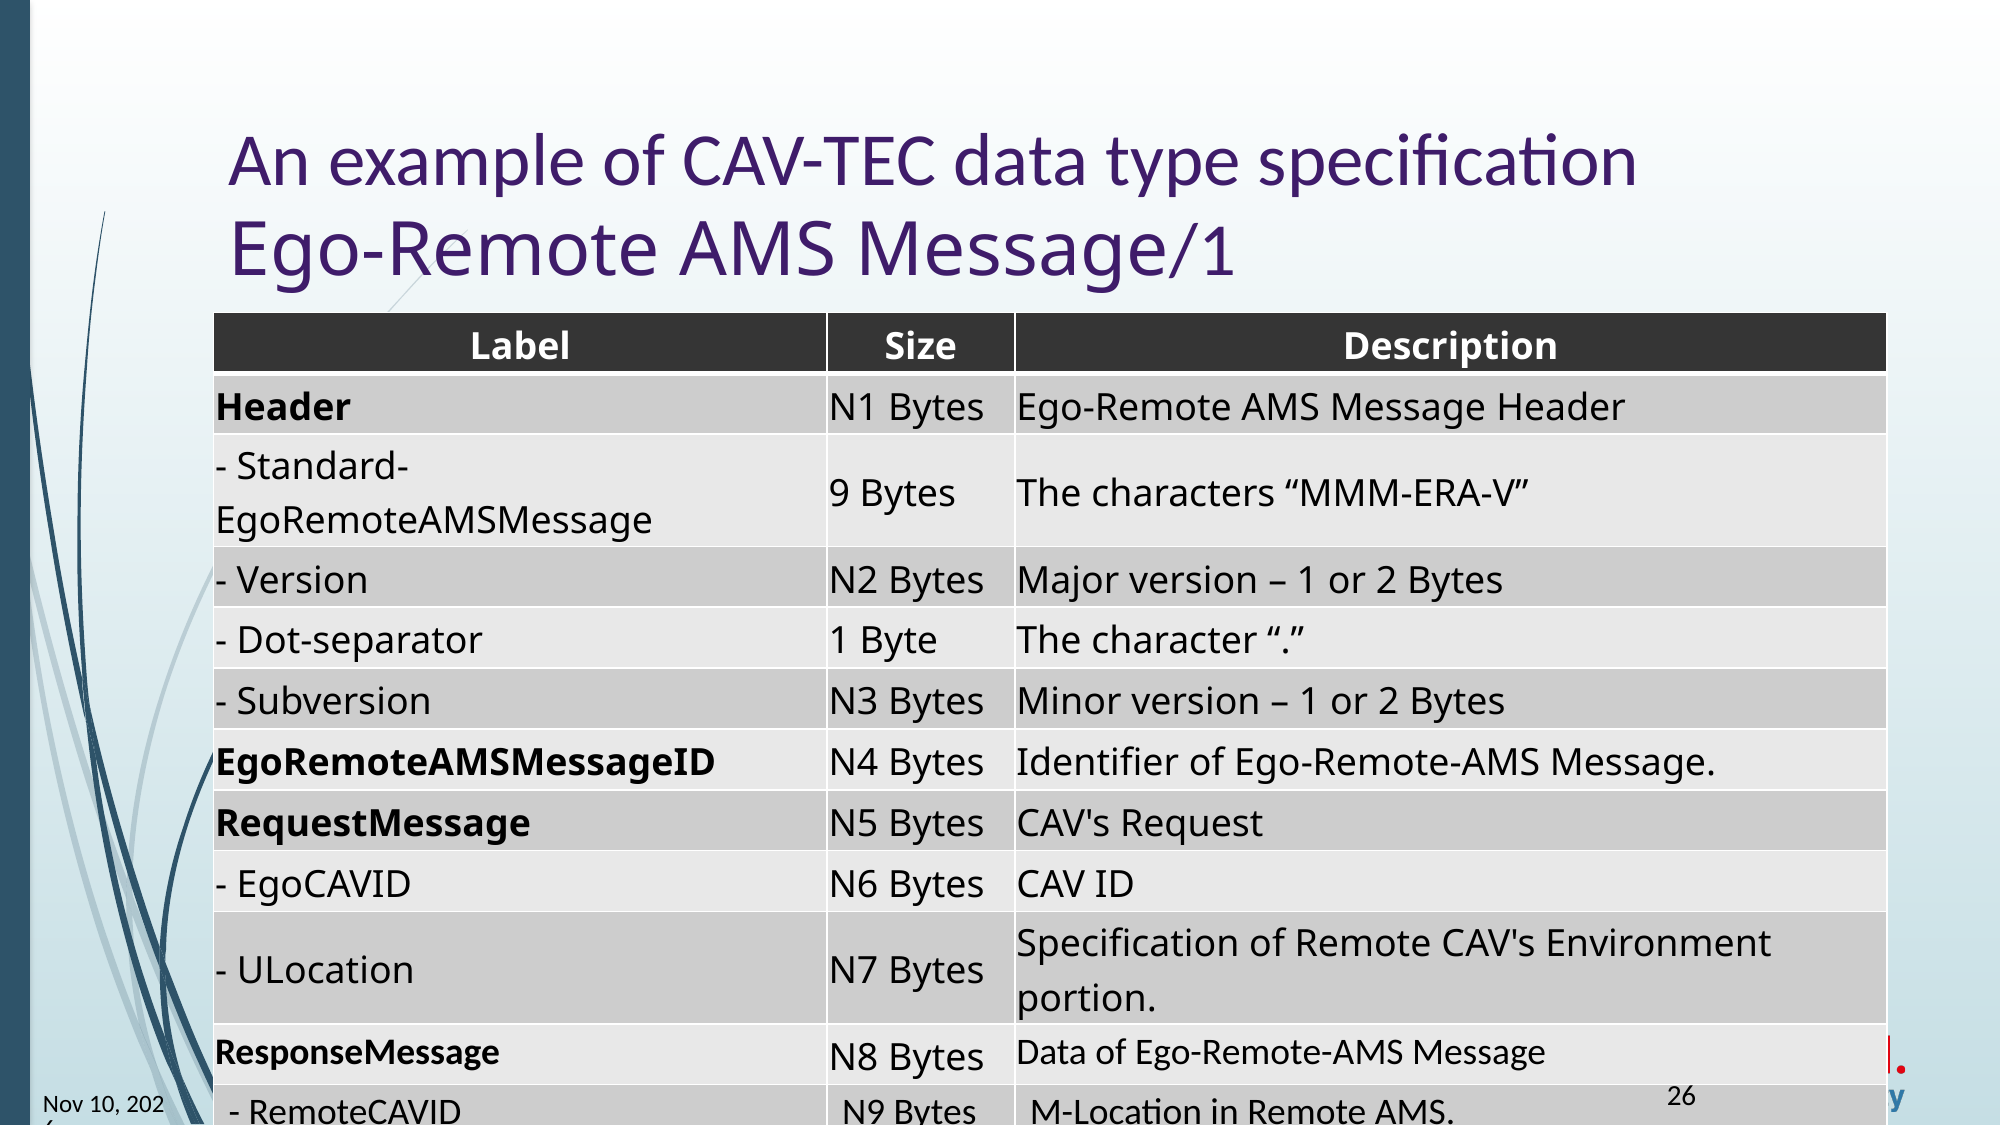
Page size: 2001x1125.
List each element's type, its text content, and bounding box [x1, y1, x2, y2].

table_cell N1 Bytes [828, 376, 1014, 433]
table_cell M-Location in Remote AMS. [1016, 1085, 1886, 1125]
table_header Label [214, 313, 826, 371]
table_cell N9 Bytes [828, 1085, 1014, 1125]
table_cell EgoRemoteAMSMessageID [214, 730, 826, 789]
table_cell 9 Bytes [828, 435, 1014, 546]
table_cell CAV's Request [1016, 791, 1886, 850]
slide_number 8-May-25 [28, 1080, 192, 1125]
title An example of CAV-TEC data type specification Ego-Remote AMS Message/1 [213, 102, 1888, 312]
table_cell Specification of Remote CAV's Environment portion. [1016, 912, 1886, 1023]
table_cell N8 Bytes [828, 1025, 1014, 1084]
picture [1888, 999, 1909, 1120]
table_cell N4 Bytes [828, 730, 1014, 789]
table_cell - ULocation [214, 912, 826, 1023]
table_cell - Standard-EgoRemoteAMSMessage [214, 435, 826, 546]
table_cell - Version [214, 547, 826, 606]
table_cell N6 Bytes [828, 851, 1014, 911]
table_cell Data of Ego-Remote-AMS Message [1016, 1025, 1886, 1084]
table_cell Ego-Remote AMS Message Header [1016, 376, 1886, 433]
table_cell Identifier of Ego-Remote-AMS Message. [1016, 730, 1886, 789]
table_cell Major version – 1 or 2 Bytes [1016, 547, 1886, 606]
table_cell The characters “MMM-ERA-V” [1016, 435, 1886, 546]
table_cell - EgoCAVID [214, 851, 826, 911]
table_cell 1 Byte [828, 608, 1014, 667]
table_cell Minor version – 1 or 2 Bytes [1016, 669, 1886, 728]
table_cell N2 Bytes [828, 547, 1014, 606]
table_cell - Dot-separator [214, 608, 826, 667]
table_cell - Subversion [214, 669, 826, 728]
table_cell N3 Bytes [828, 669, 1014, 728]
table_header Description [1016, 313, 1886, 371]
table_cell N7 Bytes [828, 912, 1014, 1023]
table_cell ResponseMessage [214, 1025, 826, 1084]
table_cell Header [214, 376, 826, 433]
table_cell The character “.” [1016, 608, 1886, 667]
table_header Size [828, 313, 1014, 371]
table_cell RequestMessage [214, 791, 826, 850]
table_cell CAV ID [1016, 851, 1886, 911]
table_cell - RemoteCAVID [214, 1085, 826, 1125]
table_cell N5 Bytes [828, 791, 1014, 850]
slide_number 26 [1652, 1076, 1744, 1085]
